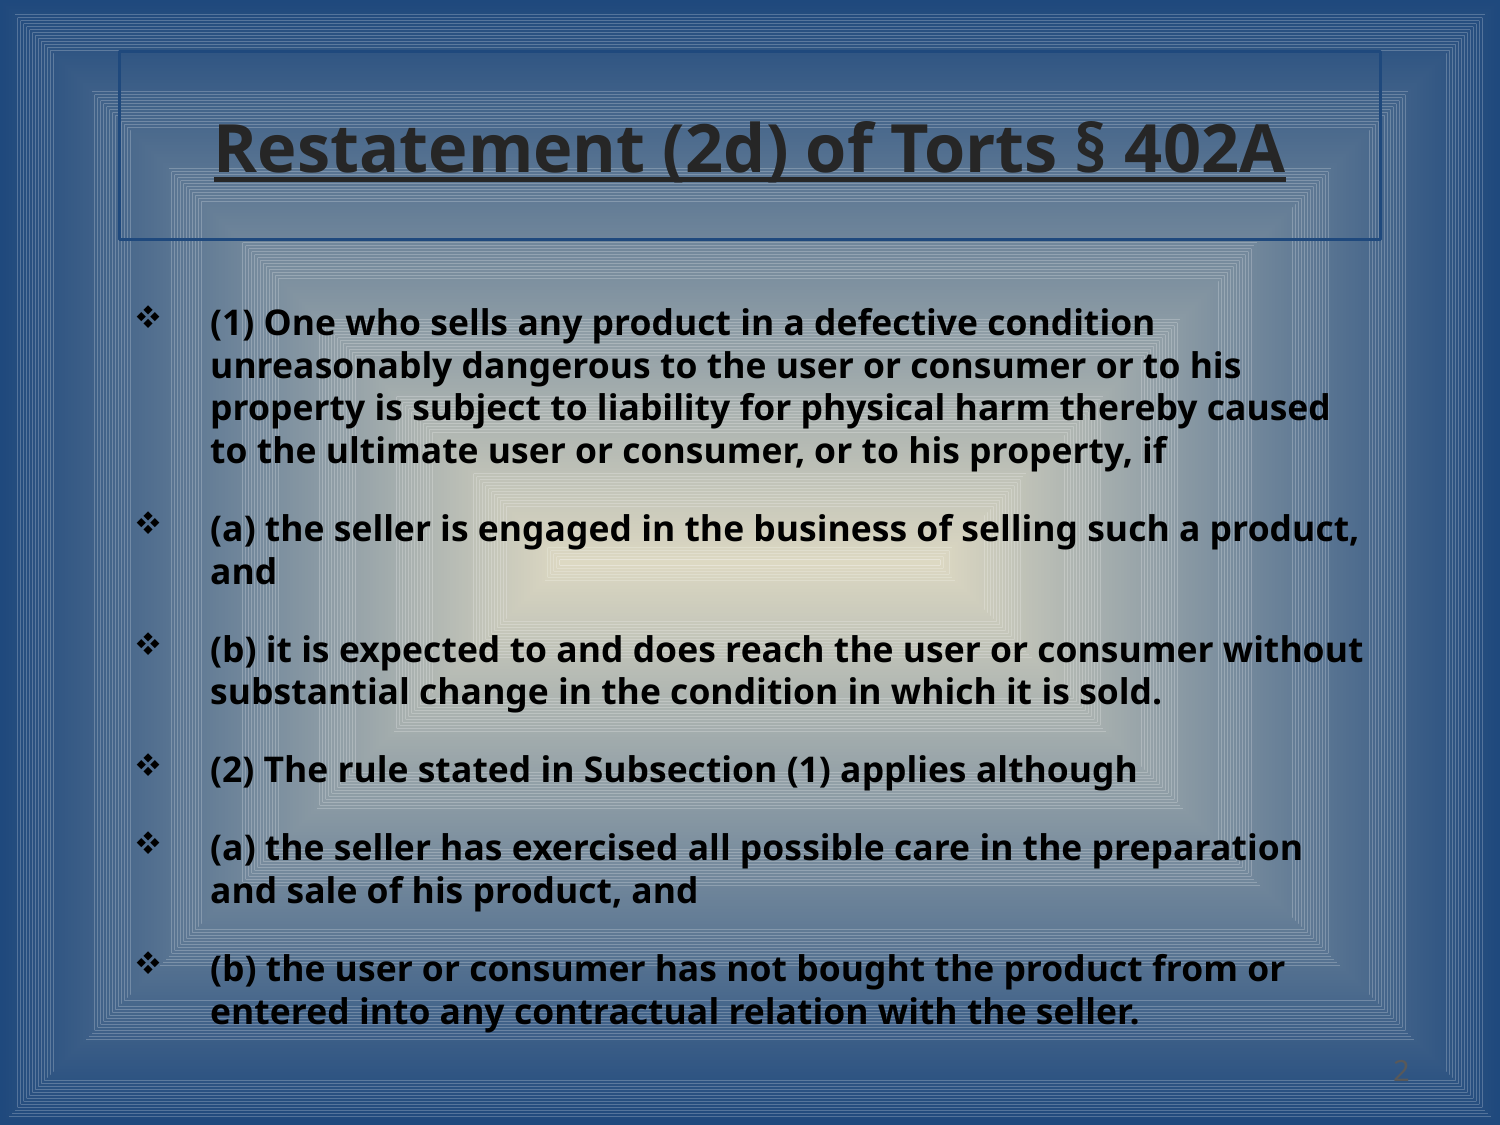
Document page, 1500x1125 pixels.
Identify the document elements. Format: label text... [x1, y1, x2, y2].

list (1) One who sells any product in a defective condition unreasonably dangerous to the user or consumer or to his property is subject to liability for physical harm thereby caused to the ultimate user or consumer, or to his property, if (a) the seller is engaged in the business of selling such a product, and (b) it is expected to and does reach the user or consumer without substantial change in the condition in which it is sold. (2) The rule stated in Subsection (1) applies although (a) the seller has exercised all possible care in the preparation and sale of his product, and (b) the user or consumer has not bought the product from or entered into any contractual relation with the seller. [119, 292, 1381, 1043]
title Restatement (2d) of Torts § 402A [118, 50, 1382, 241]
slide_number 2 [1074, 1042, 1425, 1103]
